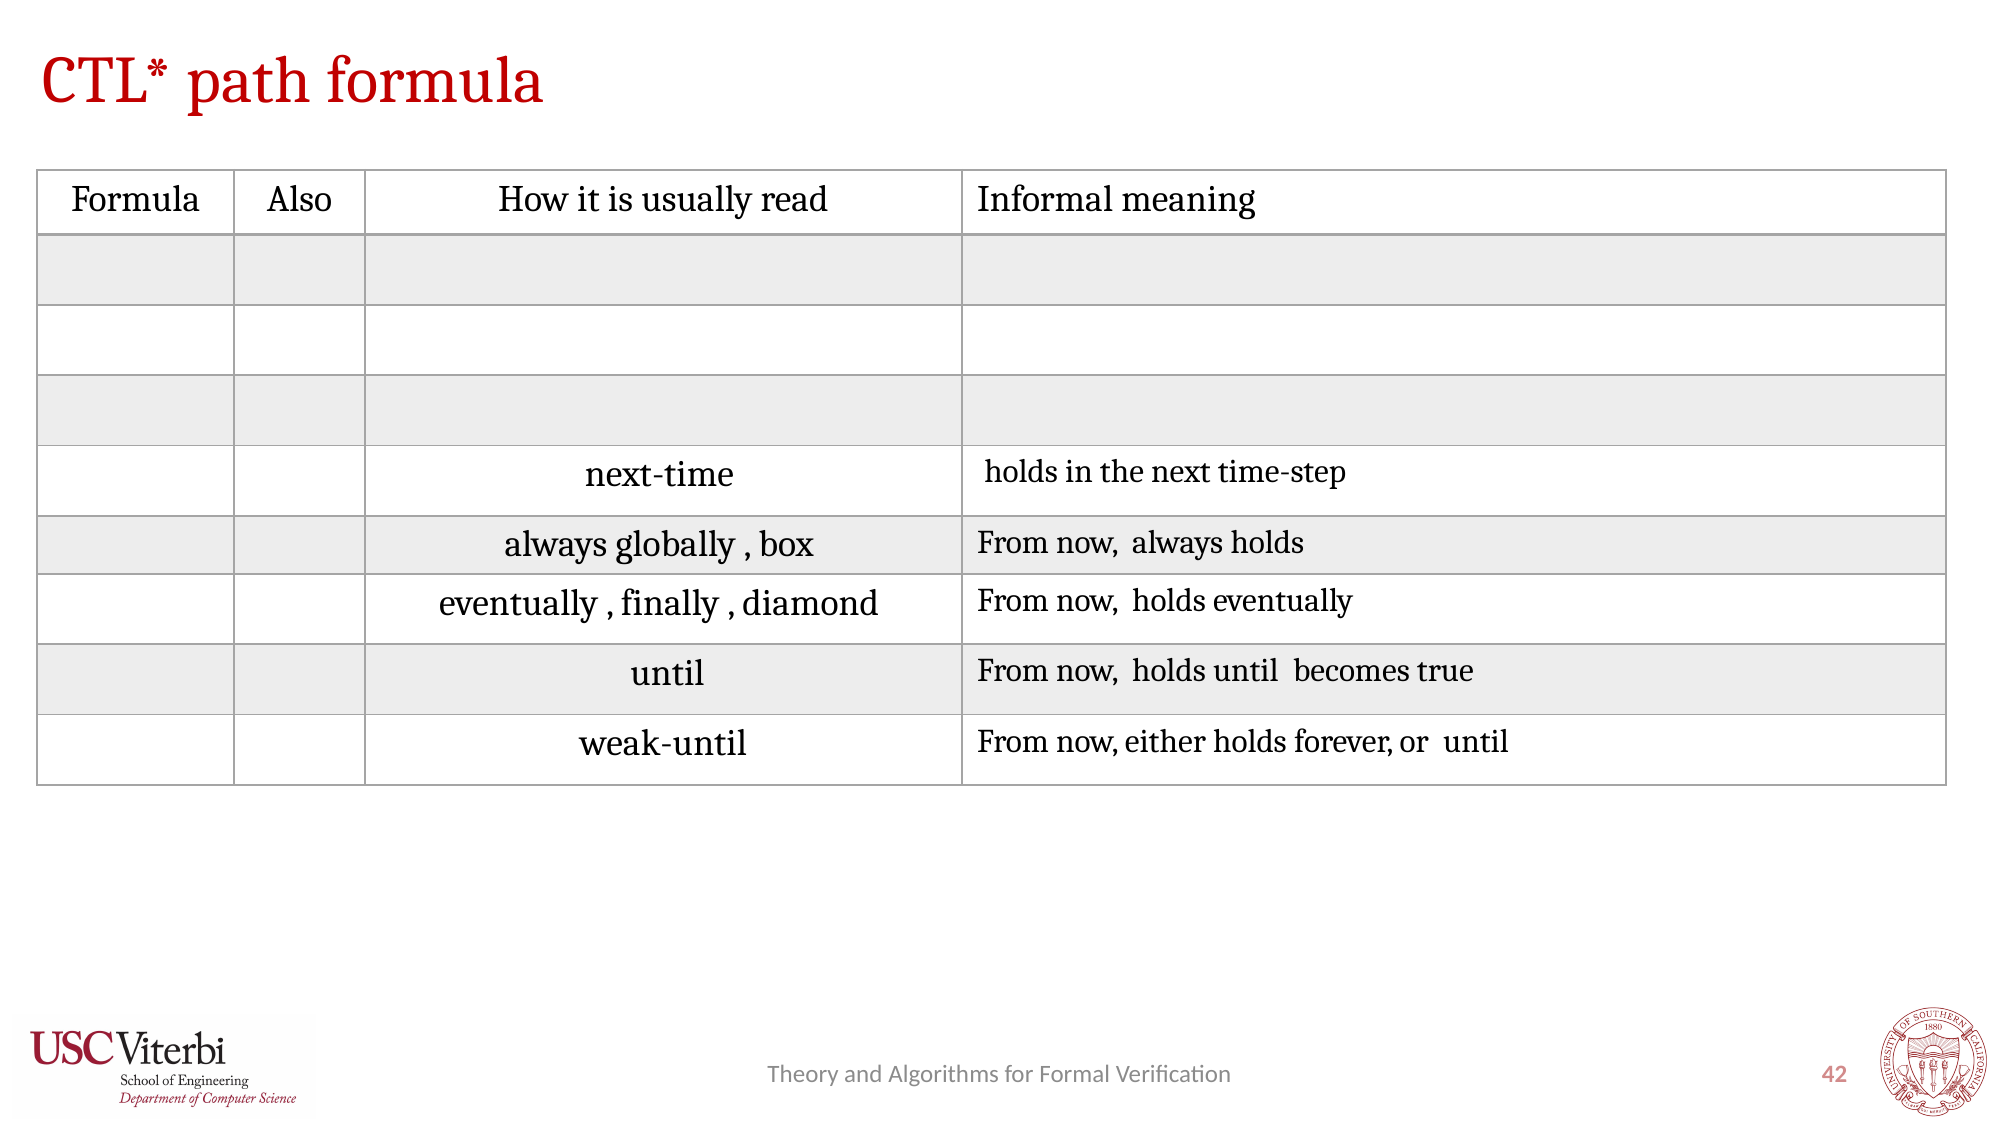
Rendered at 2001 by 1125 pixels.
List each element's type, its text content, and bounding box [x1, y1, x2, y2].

slide_number 42 [1684, 1042, 1863, 1103]
picture [12, 1014, 316, 1119]
picture [1879, 1002, 1988, 1119]
title CTL* path formula [27, 12, 1947, 150]
footer Theory and Algorithms for Formal Verification [662, 1042, 1338, 1103]
